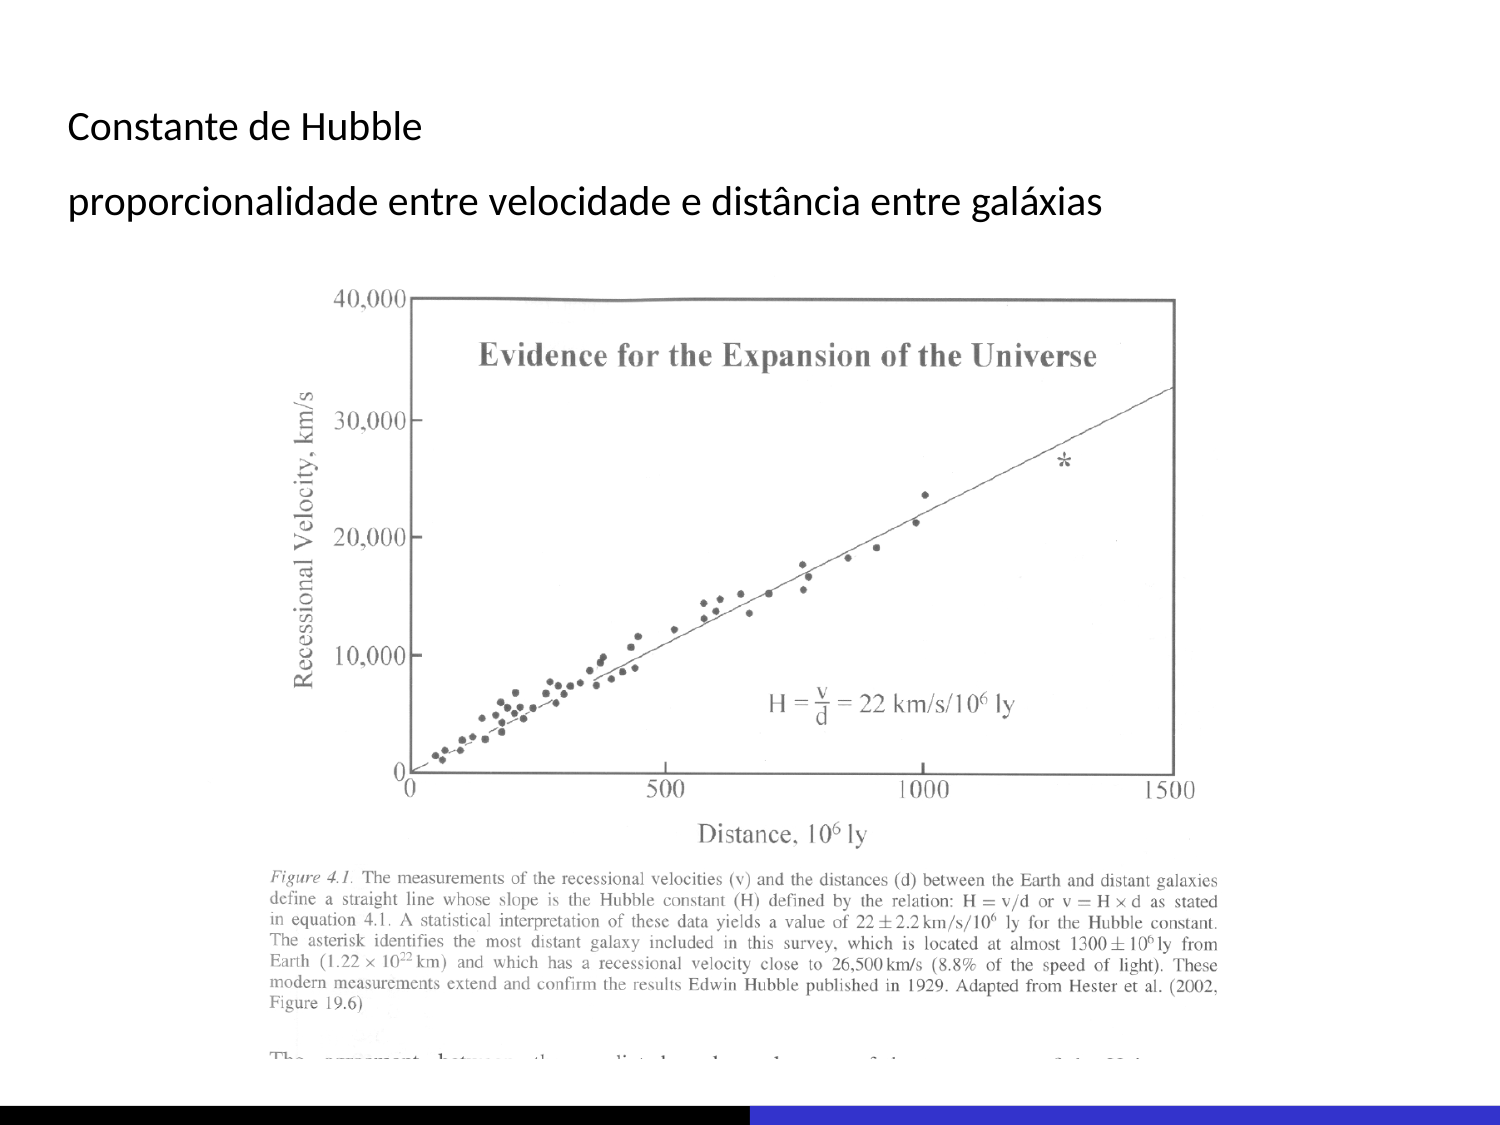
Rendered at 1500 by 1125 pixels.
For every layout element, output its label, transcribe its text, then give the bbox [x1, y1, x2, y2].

text_box Constante de Hubble proporcionalidade entre velocidade e distância entre galáxias [53, 66, 1306, 232]
text_box [0, 1105, 321, 1125]
text_box [1122, 1105, 1500, 1125]
picture [208, 146, 1238, 1125]
